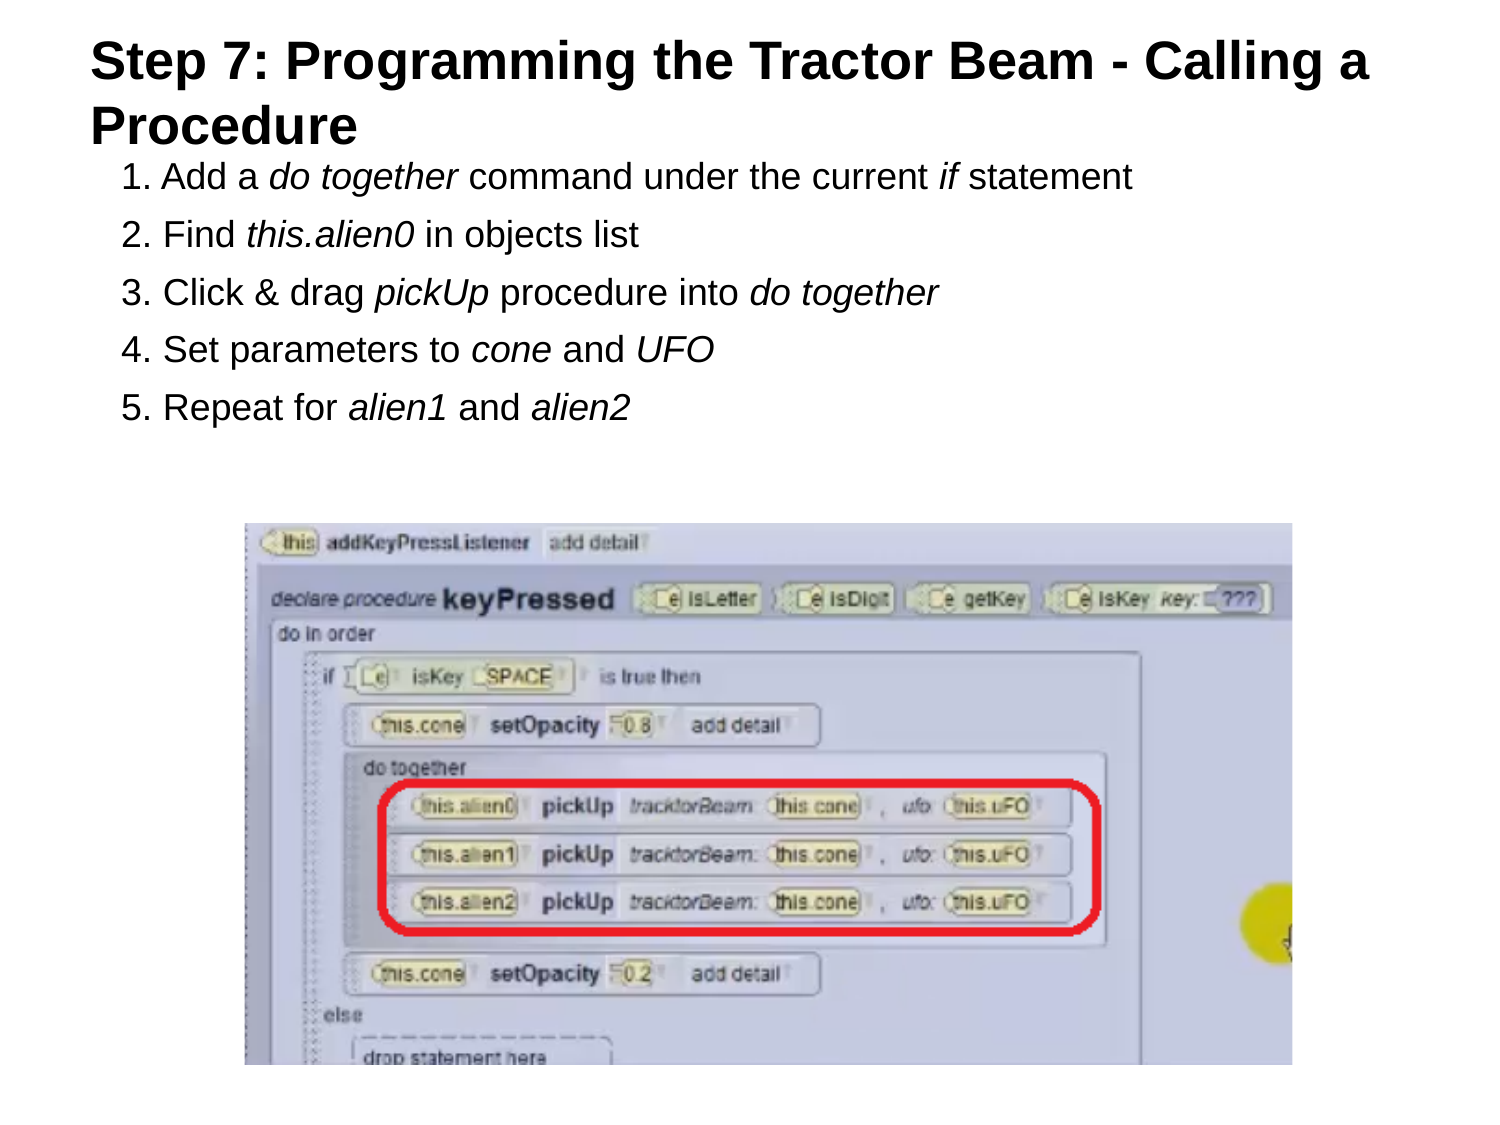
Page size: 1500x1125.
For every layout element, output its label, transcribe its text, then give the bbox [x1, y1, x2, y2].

list 1. Add a do together command under the current if statement 2. Find this.alien0 in objects list 3. Click & drag pickUp procedure into do together 4. Set parameters to cone and UFO 5. Repeat for alien1 and alien2 [75, 137, 1425, 953]
title Step 7: Programming the Tractor Beam - Calling a Procedure [75, 0, 1425, 137]
text_box [244, 523, 1293, 1066]
